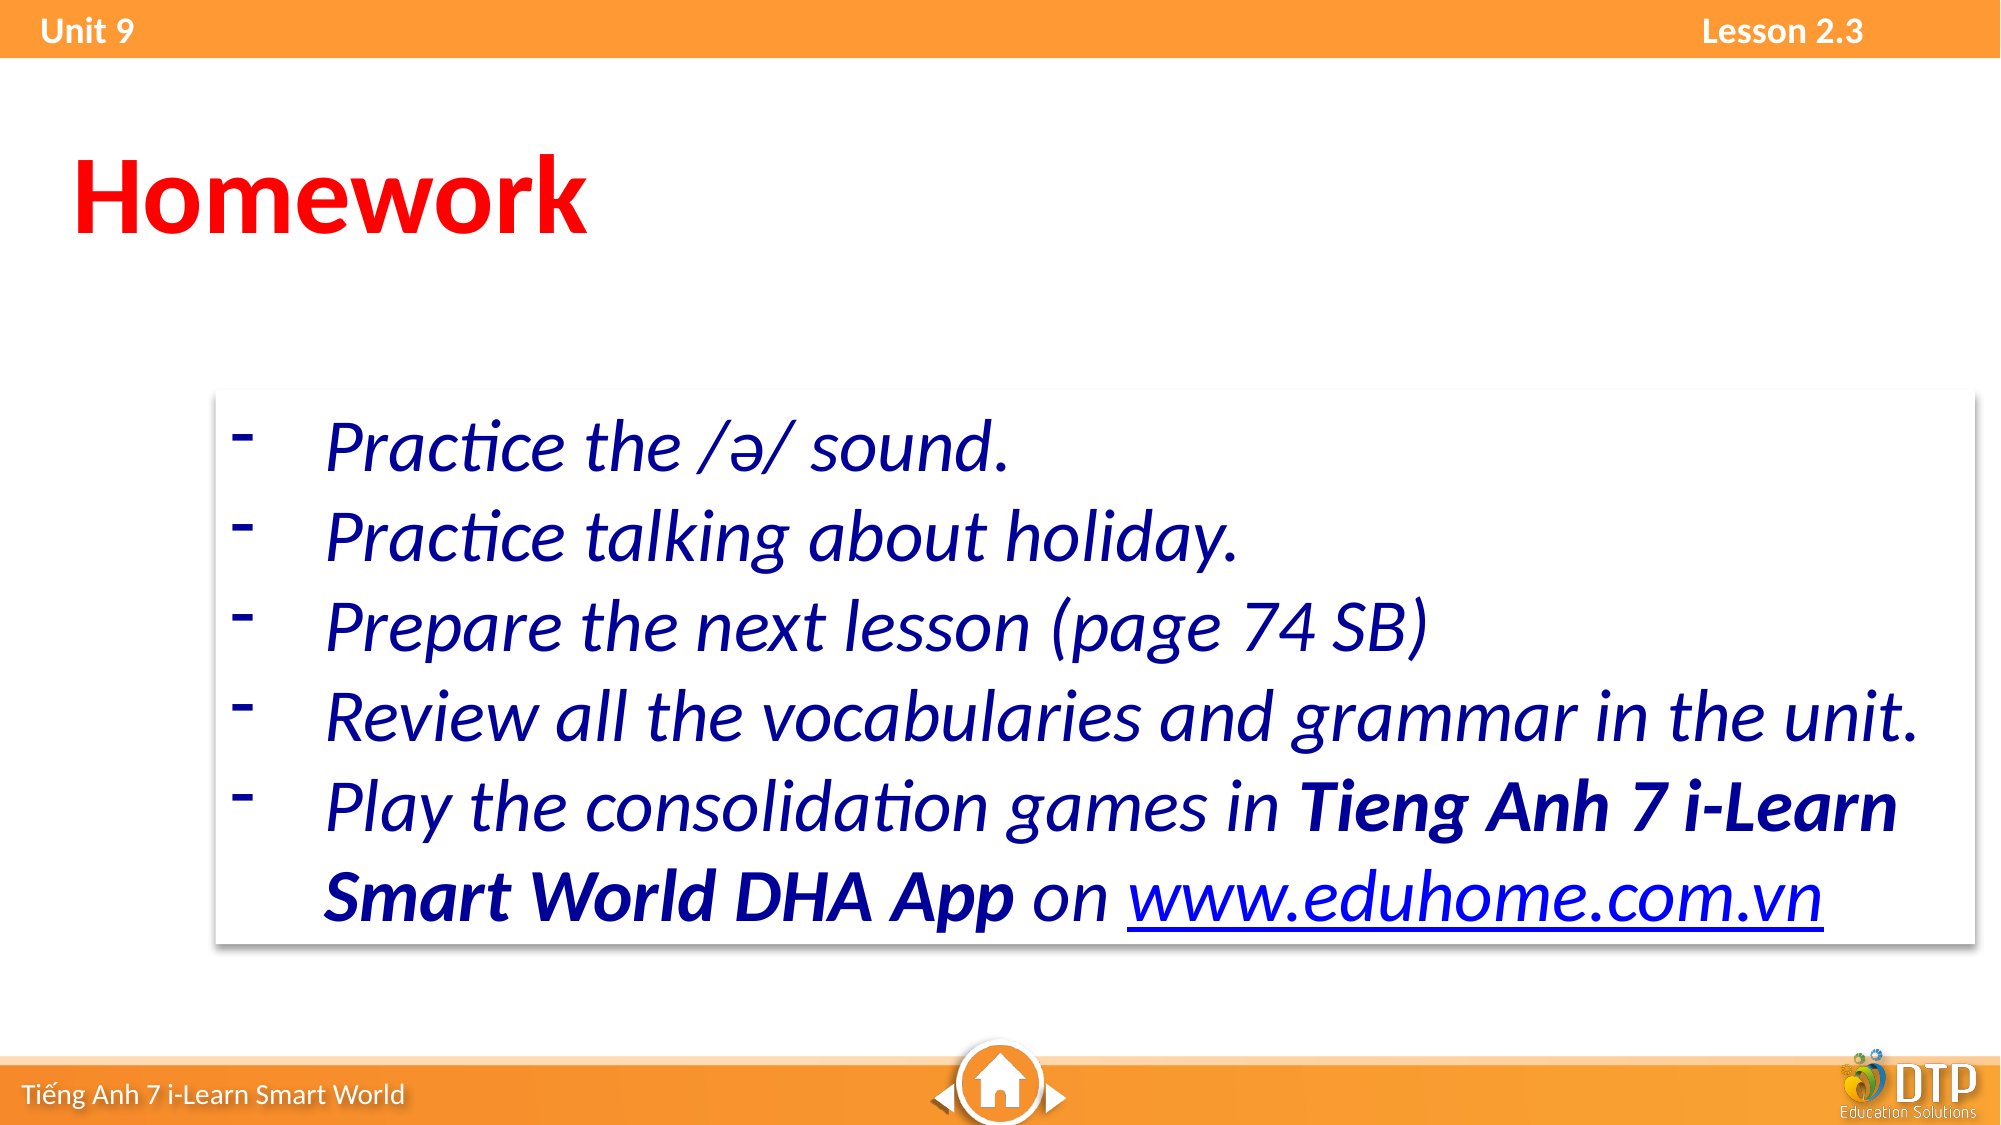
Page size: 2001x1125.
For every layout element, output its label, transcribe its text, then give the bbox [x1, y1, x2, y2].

text_box Practice the /ə/ sound. Practice talking about holiday. Prepare the next lesson (page 74 SB) Review all the vocabularies and grammar in the unit. Play the consolidation games in Tieng Anh 7 i-Learn Smart World DHA App on www.eduhome.com.vn [215, 389, 1975, 945]
text_box Homework [57, 113, 604, 264]
text_box Unit 9 Lesson 2.3 [0, 0, 2000, 59]
picture [0, 2, 2001, 1125]
